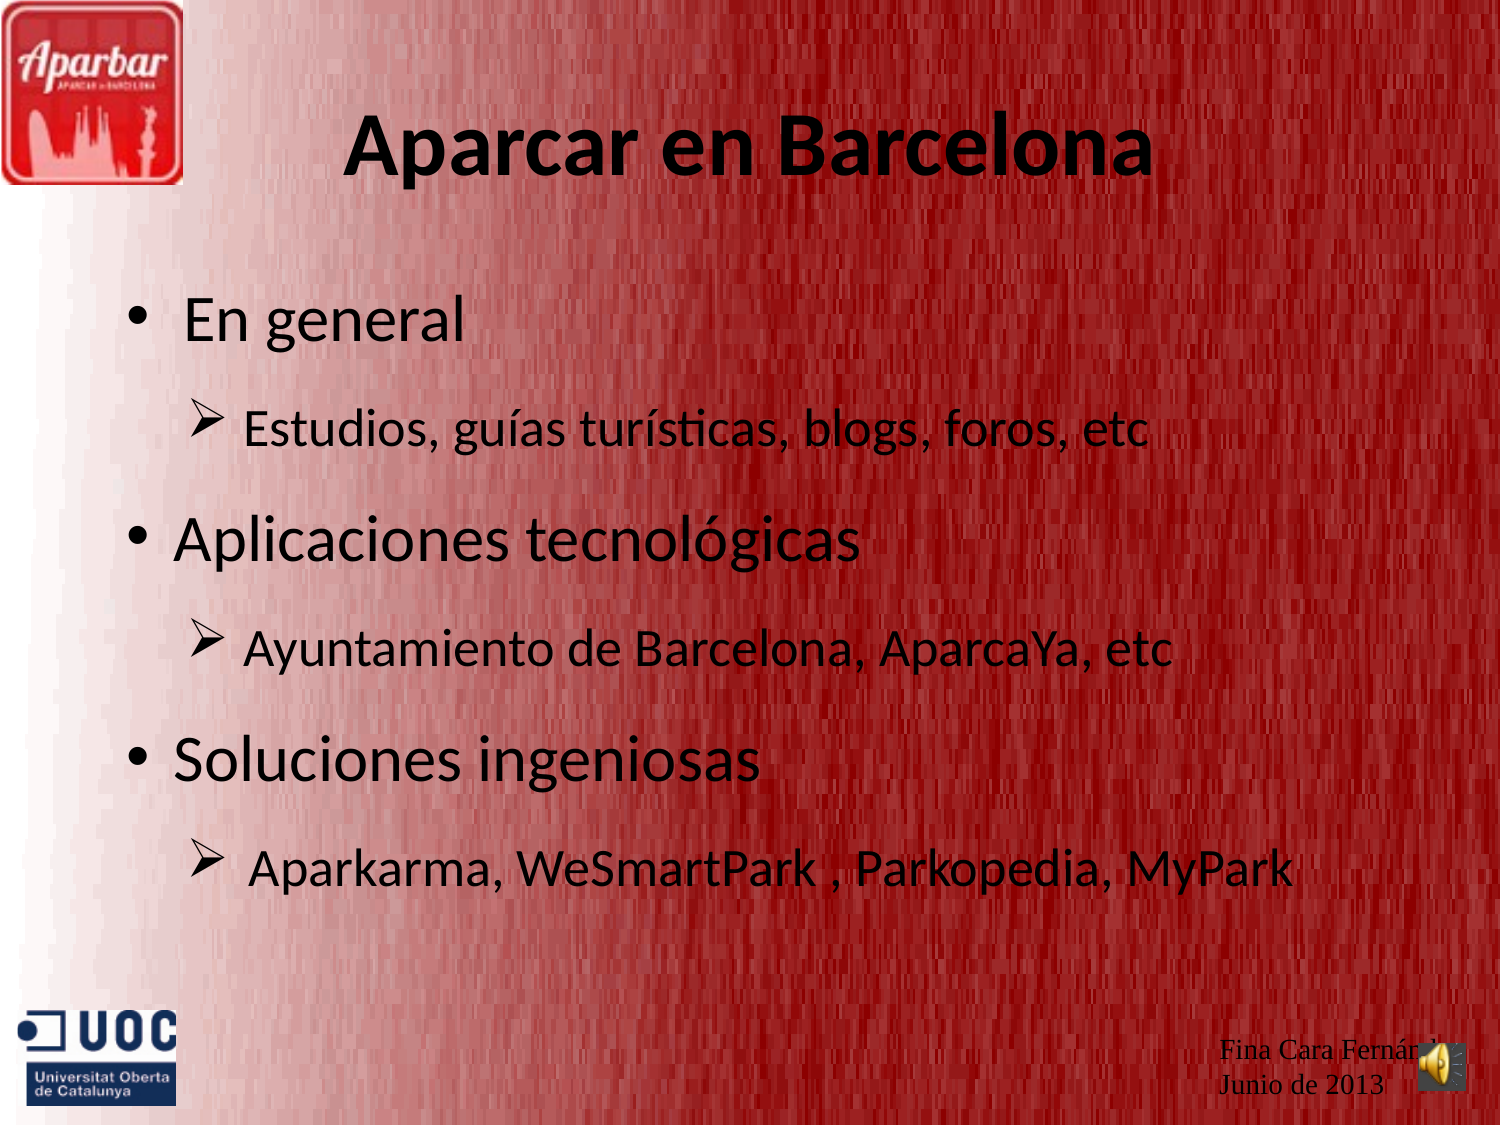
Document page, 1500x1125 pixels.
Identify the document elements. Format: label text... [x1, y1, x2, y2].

picture [1416, 1041, 1468, 1093]
title Aparcar en Barcelona [75, 45, 1425, 233]
picture [0, 0, 1500, 1125]
text_box Fina Cara Fernández Junio de 2013 [1204, 1023, 1500, 1125]
text_box En general Estudios, guías turísticas, blogs, foros, etc Aplicaciones tecnológicas Ayuntamiento de Barcelona, AparcaYa, etc Soluciones ingeniosas Aparkarma, WeSmartPark , Parkopedia, MyPark [112, 267, 1471, 953]
